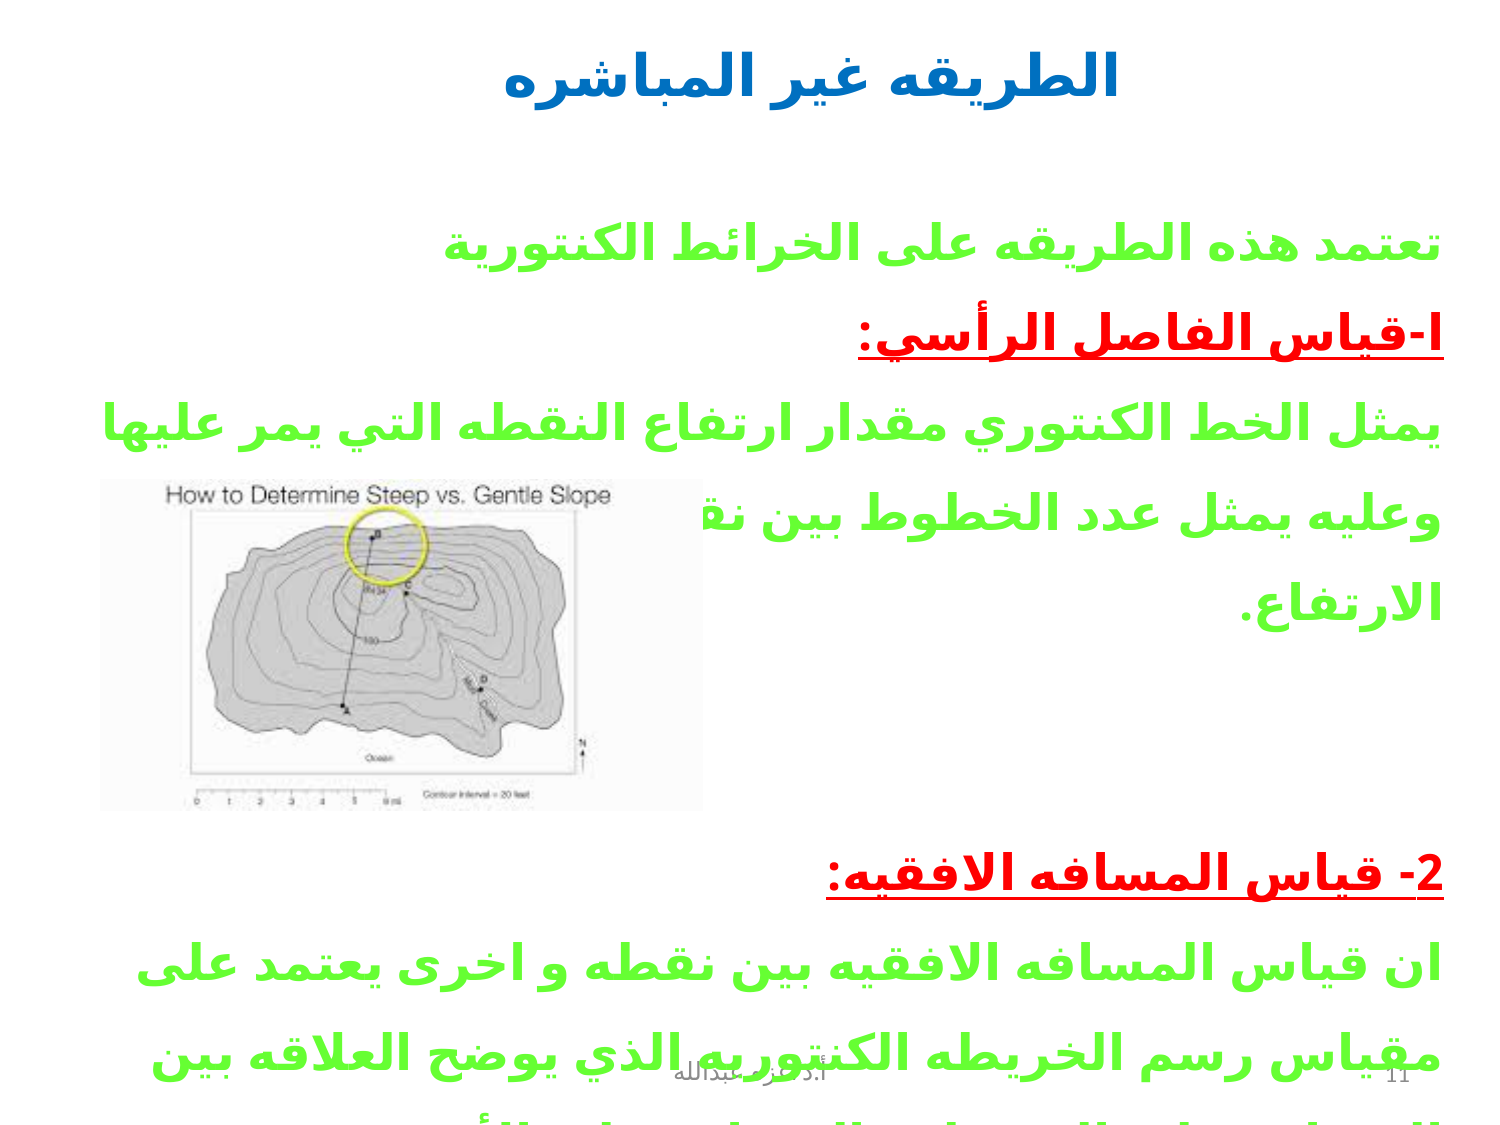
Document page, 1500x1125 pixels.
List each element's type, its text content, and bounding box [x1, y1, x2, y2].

text_box تعتمد هذه الطريقه على الخرائط الكنتورية ا-قياس الفاصل الرأسي: يمثل الخط الكنتوري مقدار ارتفاع النقطه التي يمر عليها وعليه يمثل عدد الخطوط بين نقطه واخرى راسيا مقدار الارتفاع. 2- قياس المسافه الافقيه: ان قياس المسافه الافقيه بين نقطه و اخرى يعتمد على مقياس رسم الخريطه الكنتوريه الذي يوضح العلاقه بين المسافه على الخريطه والمسافه على الأرض. [41, 172, 1460, 1125]
text_box الطريقه غير المباشره [488, 30, 1137, 116]
picture [100, 479, 703, 811]
